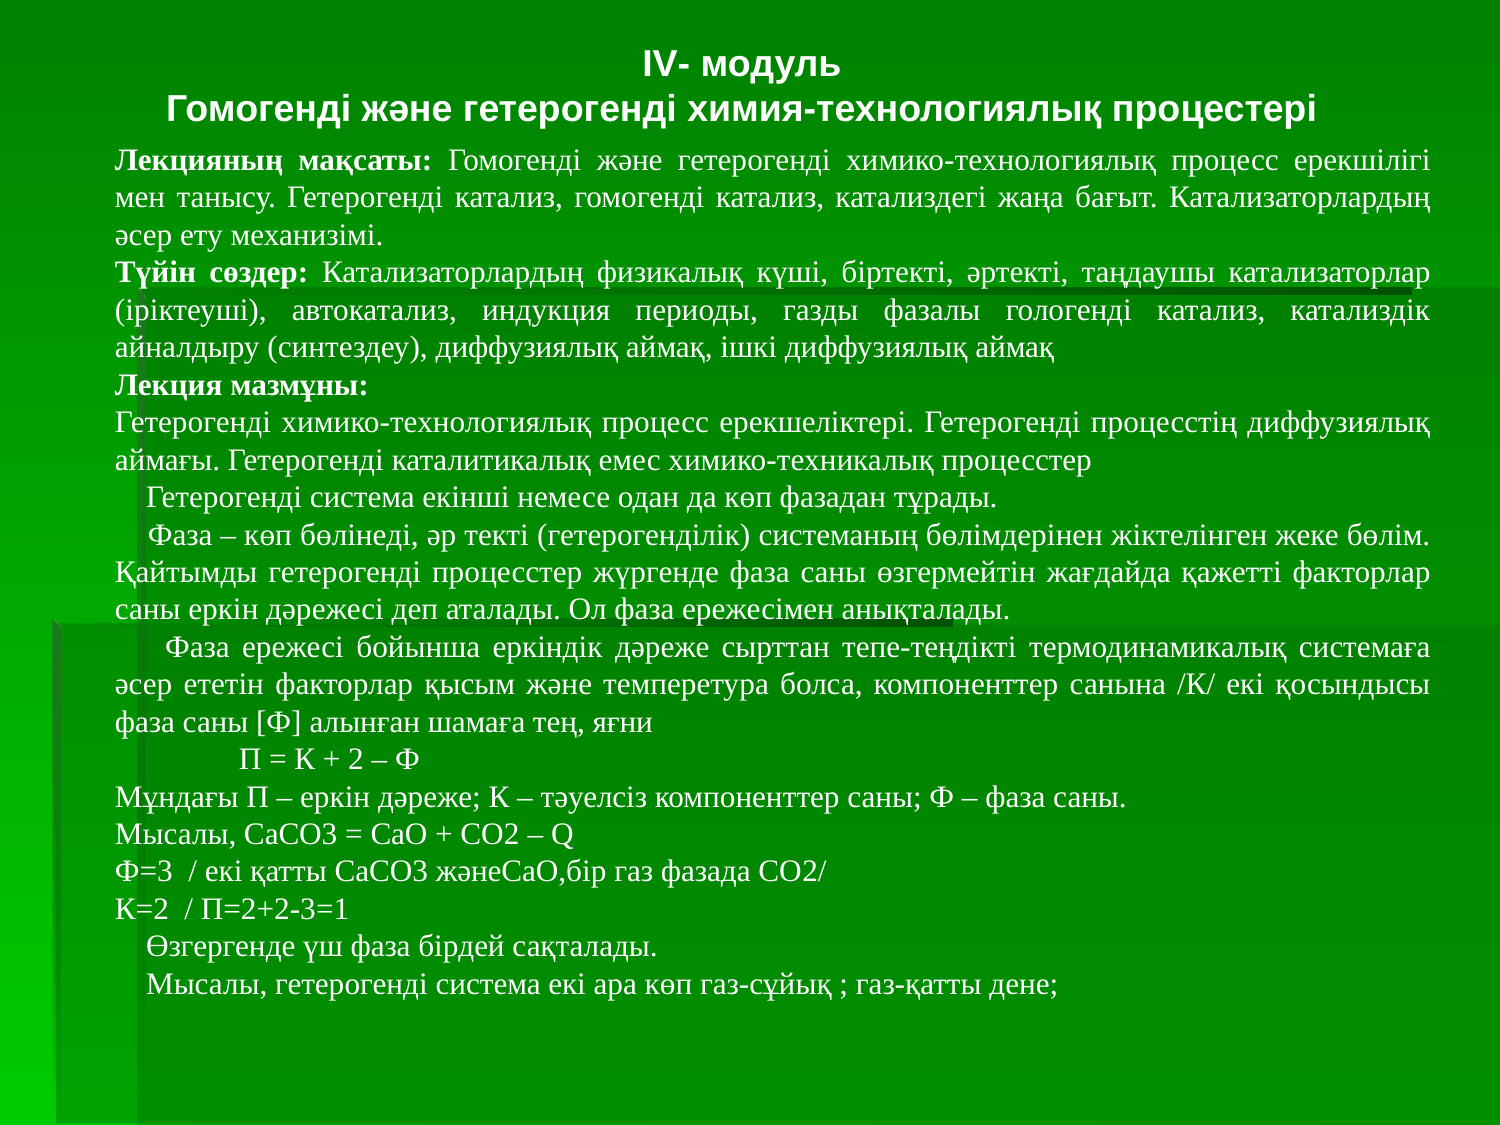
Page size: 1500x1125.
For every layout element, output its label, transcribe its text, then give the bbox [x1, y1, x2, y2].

text_box ІV- модуль Гомогенді және гетерогенді химия-технологиялық процестері [151, 31, 1333, 131]
text_box Лекцияның мақсаты: Гомогенді және гетерогенді химико-технологиялық процесс ерекшілігі мен танысу. Гетерогенді катализ, гомогенді катализ, катализдегі жаңа бағыт. Катализаторлардың әсер ету механизімі. Түйін сөздер: Катализаторлардың физикалық күші, біртекті, әртекті, таңдаушы катализаторлар (іріктеуші), автокатализ, индукция периоды, газды фазалы гологенді катализ, катализдік айналдыру (синтездеу), диффузиялық аймақ, ішкі диффузиялық аймақ Лекция мазмұны: Гетерогенді химико-технологиялық процесс ерекшеліктері. Гетерогенді процесстің диффузиялық аймағы. Гетерогенді каталитикалық емес химико-техникалық процесстер Гетерогенді система екінші немесе одан да көп фазадан тұрады. Фаза – көп бөлінеді, әр текті (гетерогенділік) системаның бөлімдерінен жіктелінген жеке бөлім. Қайтымды гетерогенді процесстер жүргенде фаза саны өзгермейтін жағдайда қажетті факторлар саны еркін дәрежесі деп аталады. Ол фаза ережесімен анықталады. Фаза ережесі бойынша еркіндік дәреже сырттан тепе-теңдікті термодинамикалық системаға әсер ететін факторлар қысым және темперетура болса, компоненттер санына /К/ екі қосындысы фаза саны [Ф] алынған шамаға тең, яғни П = К + 2 – Ф Мұндағы П – еркін дәреже; К – тәуелсіз компоненттер саны; Ф – фаза саны. Мысалы, CaCO3 = CaO + CO­­2 – Q Ф=3 / екі қатты CaCO3 жәнеСaO,бір газ фазада CO­­2/ К=2 / П=2+2-3=1 Өзгергенде үш фаза бірдей сақталады. Мысалы, гетерогенді система екі ара көп газ-сұйық ; газ-қатты дене; [100, 131, 1447, 1008]
